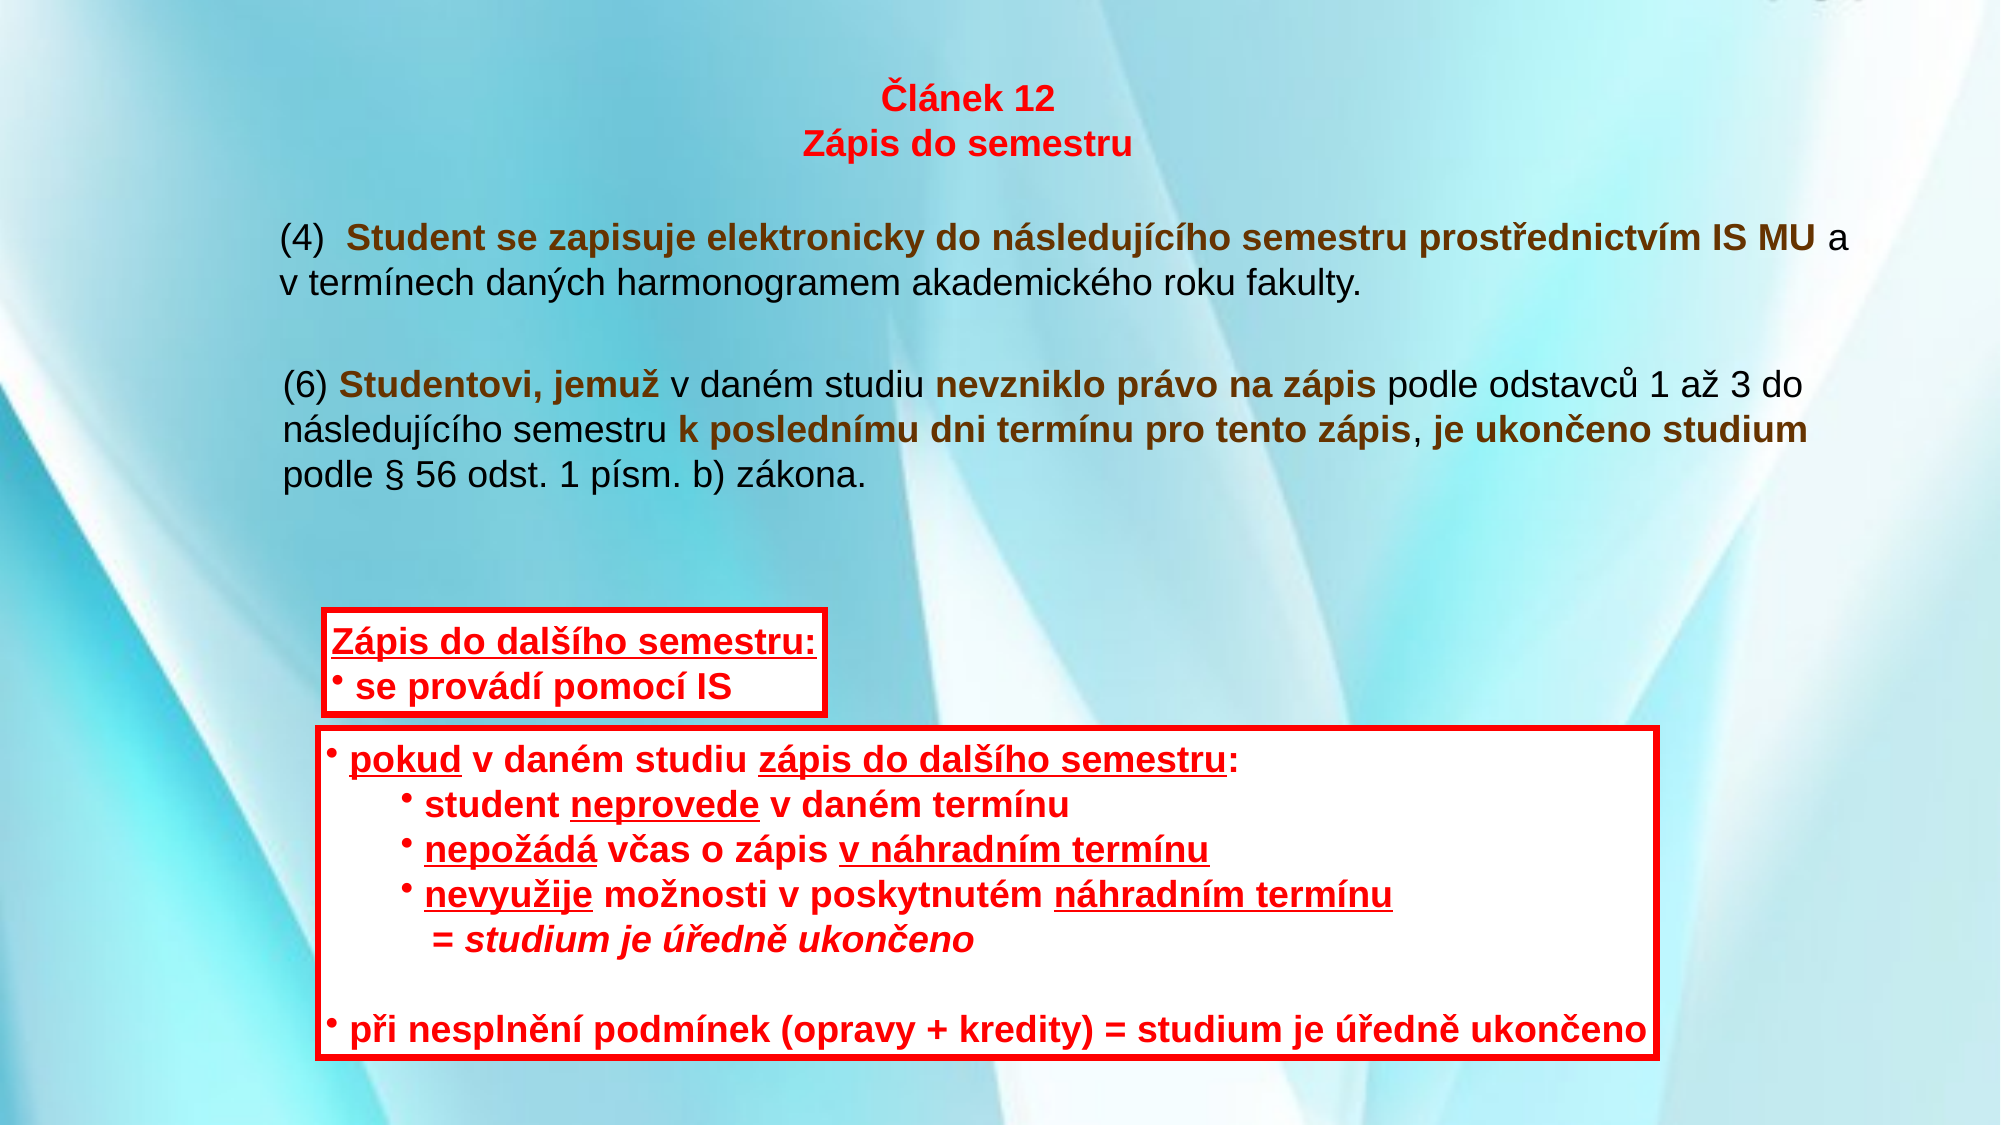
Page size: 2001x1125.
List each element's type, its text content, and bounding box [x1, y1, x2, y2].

text_box Zápis do dalšího semestru: se provádí pomocí IS [324, 609, 825, 715]
picture [0, 0, 2001, 1125]
text_box pokud v daném studiu zápis do dalšího semestru: student neprovede v daném termínu nepožádá včas o zápis v náhradním termínu nevyužije možnosti v poskytnutém náhradním termínu = studium je úředně ukončeno při nesplnění podmínek (opravy + kredity) = studium je úředně ukončeno [318, 727, 1657, 1058]
text_box Článek 12 Zápis do semestru [794, 66, 1142, 172]
text_box (4) Student se zapisuje elektronicky do následujícího semestru prostřednictvím IS MU a v termínech daných harmonogramem akademického roku fakulty. [271, 205, 1858, 311]
text_box (6) Studentovi, jemuž v daném studiu nevzniklo právo na zápis podle odstavců 1 až 3 do následujícího semestru k poslednímu dni termínu pro tento zápis, je ukončeno studium podle § 56 odst. 1 písm. b) zákona. [275, 352, 1839, 502]
